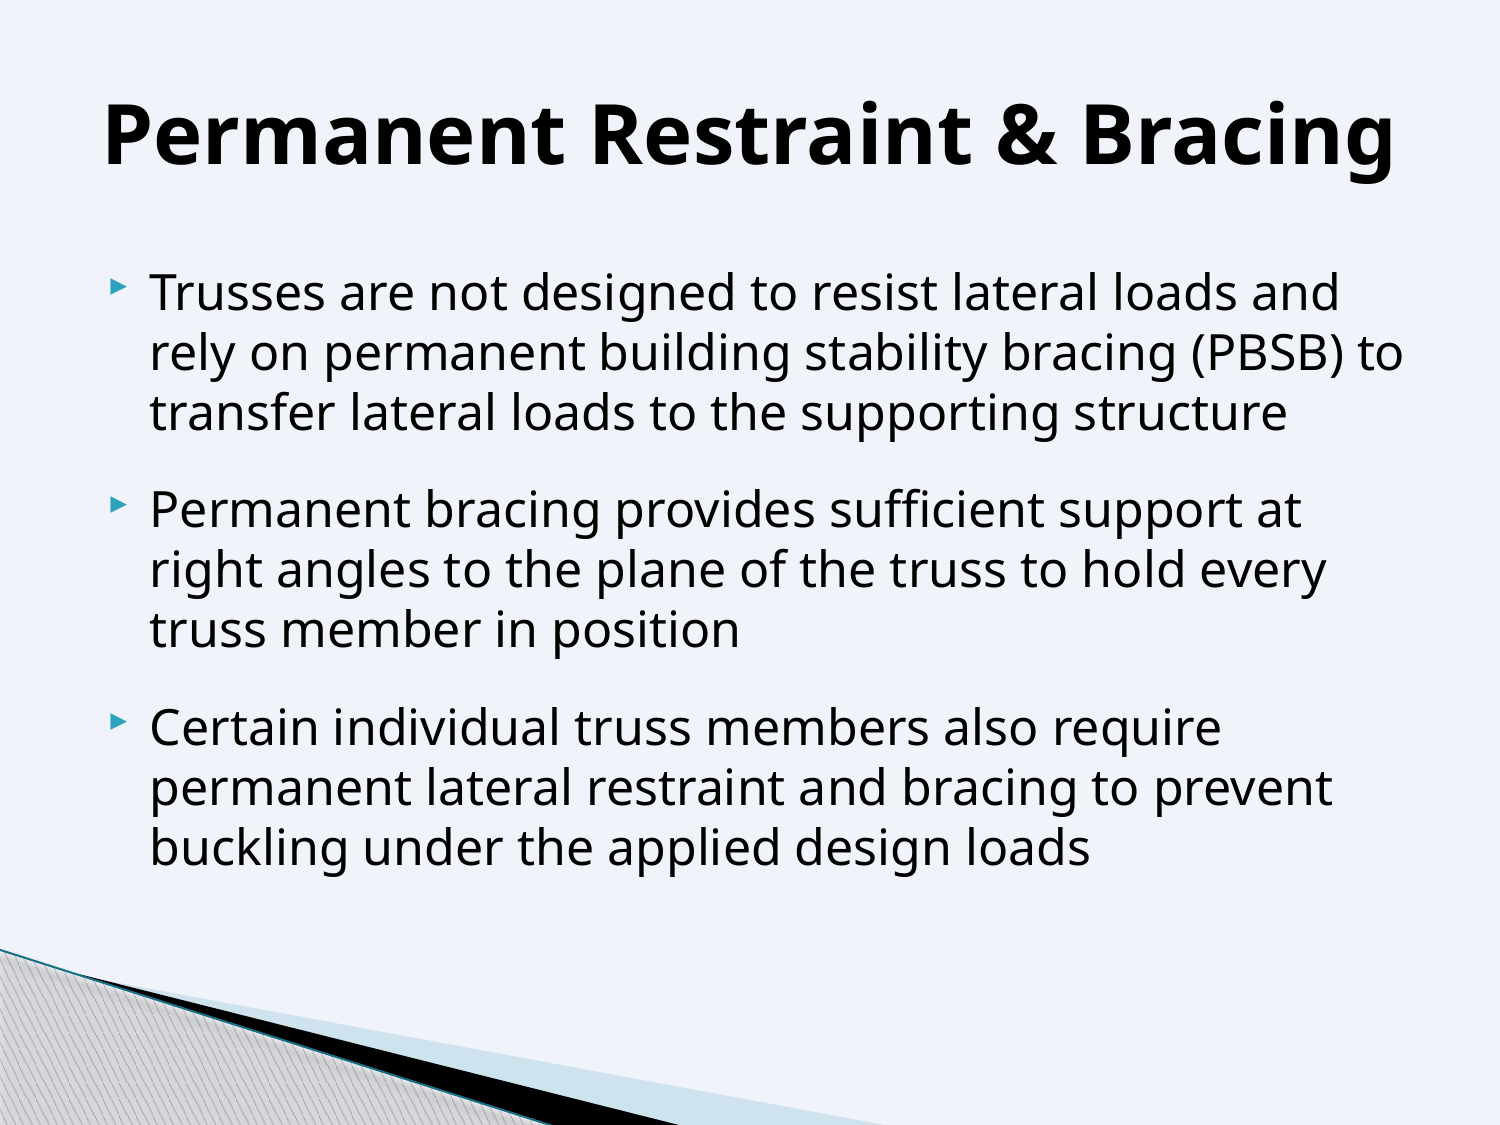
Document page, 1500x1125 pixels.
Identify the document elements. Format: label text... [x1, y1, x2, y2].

list Trusses are not designed to resist lateral loads and rely on permanent building stability bracing (PBSB) to transfer lateral loads to the supporting structure Permanent bracing provides sufficient support at right angles to the plane of the truss to hold every truss member in position Certain individual truss members also require permanent lateral restraint and bracing to prevent buckling under the applied design loads [75, 253, 1425, 947]
title Permanent Restraint & Bracing [0, 1, 1500, 189]
